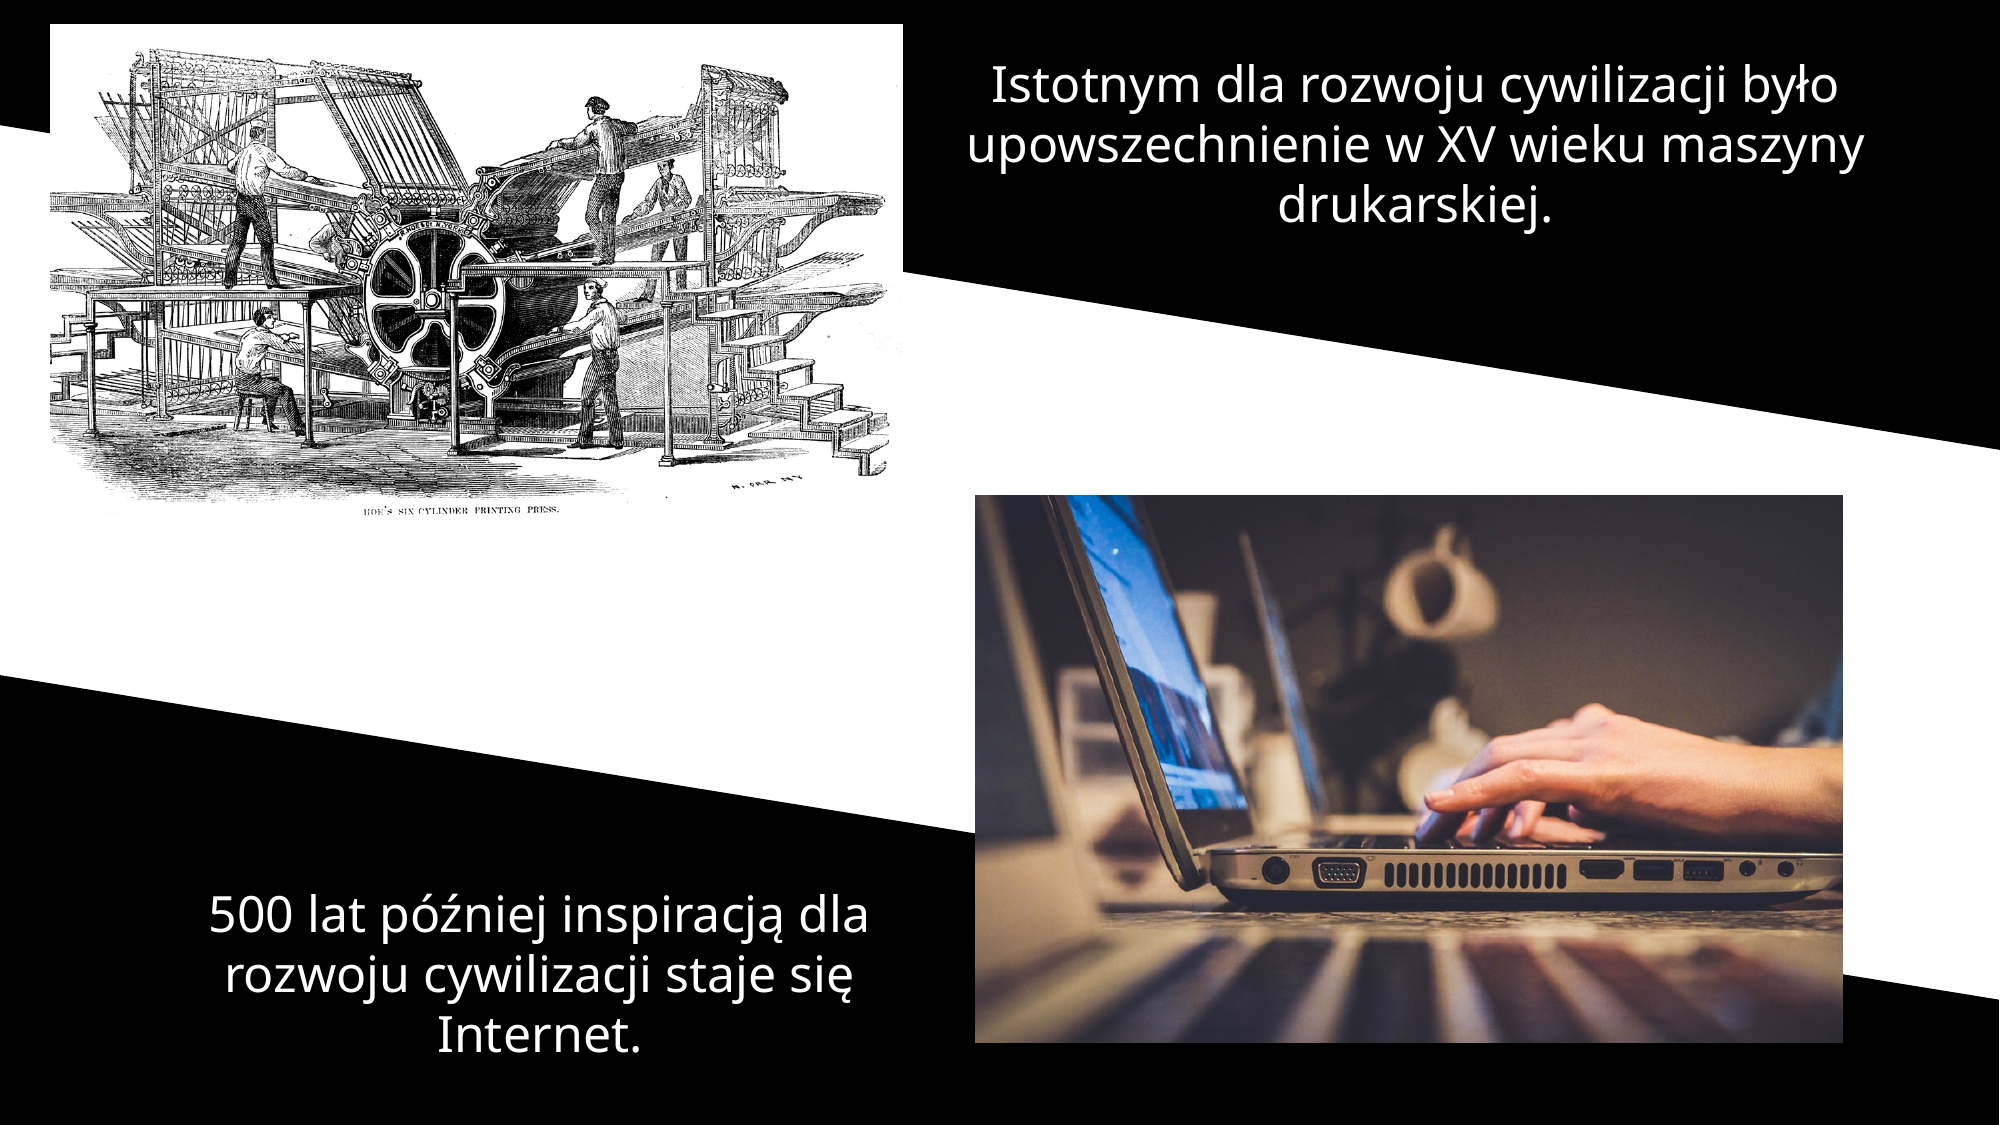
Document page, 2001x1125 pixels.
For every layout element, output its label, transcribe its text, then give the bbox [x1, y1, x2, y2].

text_box Istotnym dla rozwoju cywilizacji było upowszechnienie w XV wieku maszyny drukarskiej. [916, 45, 1916, 241]
picture [974, 495, 1844, 1043]
text_box [0, 0, 2000, 452]
text_box 500 lat później inspiracją dla rozwoju cywilizacji staje się Internet. [177, 874, 903, 1070]
picture [49, 24, 903, 528]
text_box [0, 672, 2000, 1125]
